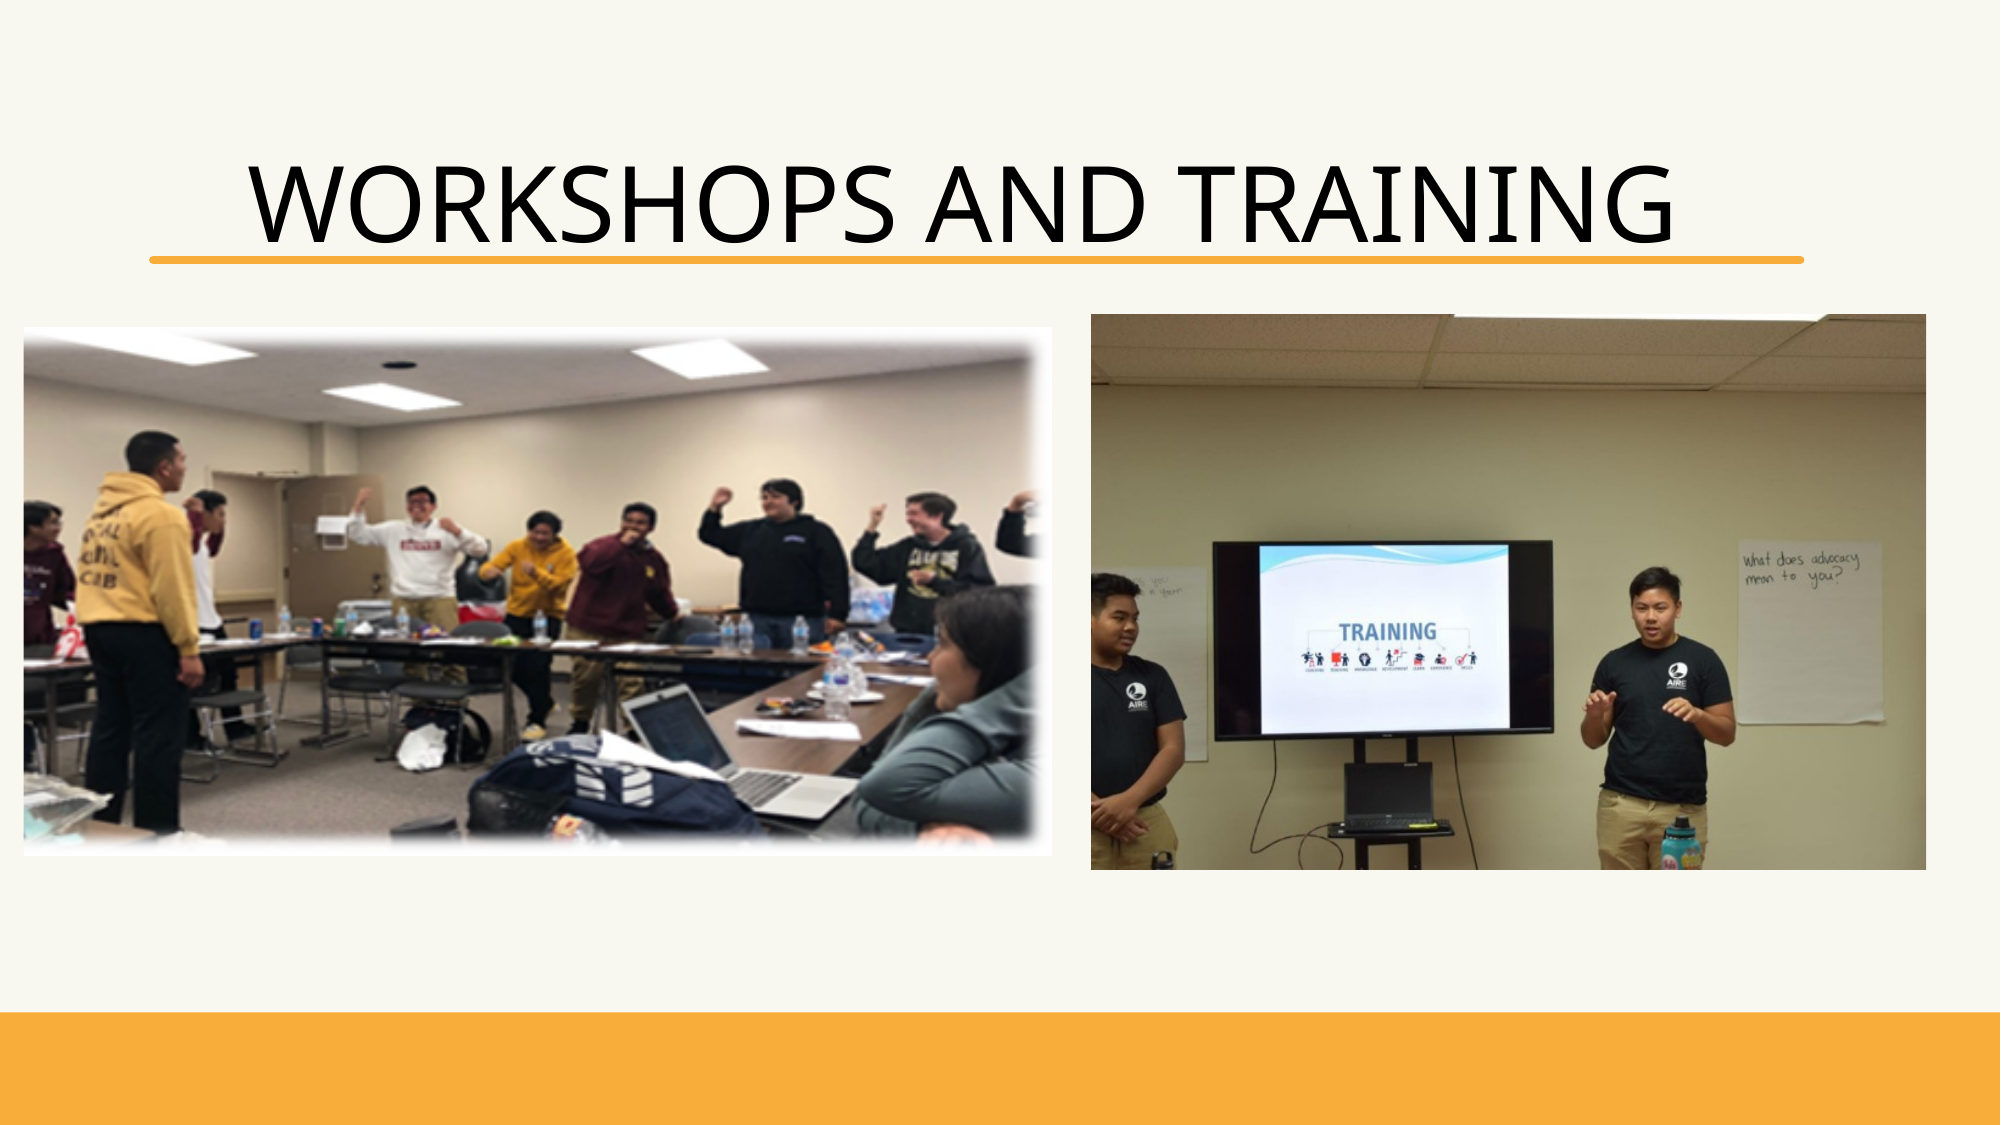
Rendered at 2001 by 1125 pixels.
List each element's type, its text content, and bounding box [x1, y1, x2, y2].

text_box WORKSHOPS AND TRAINING [66, 115, 1888, 264]
text_box [0, 1012, 2000, 1125]
text_box [1090, 314, 1927, 870]
text_box [23, 327, 1053, 856]
